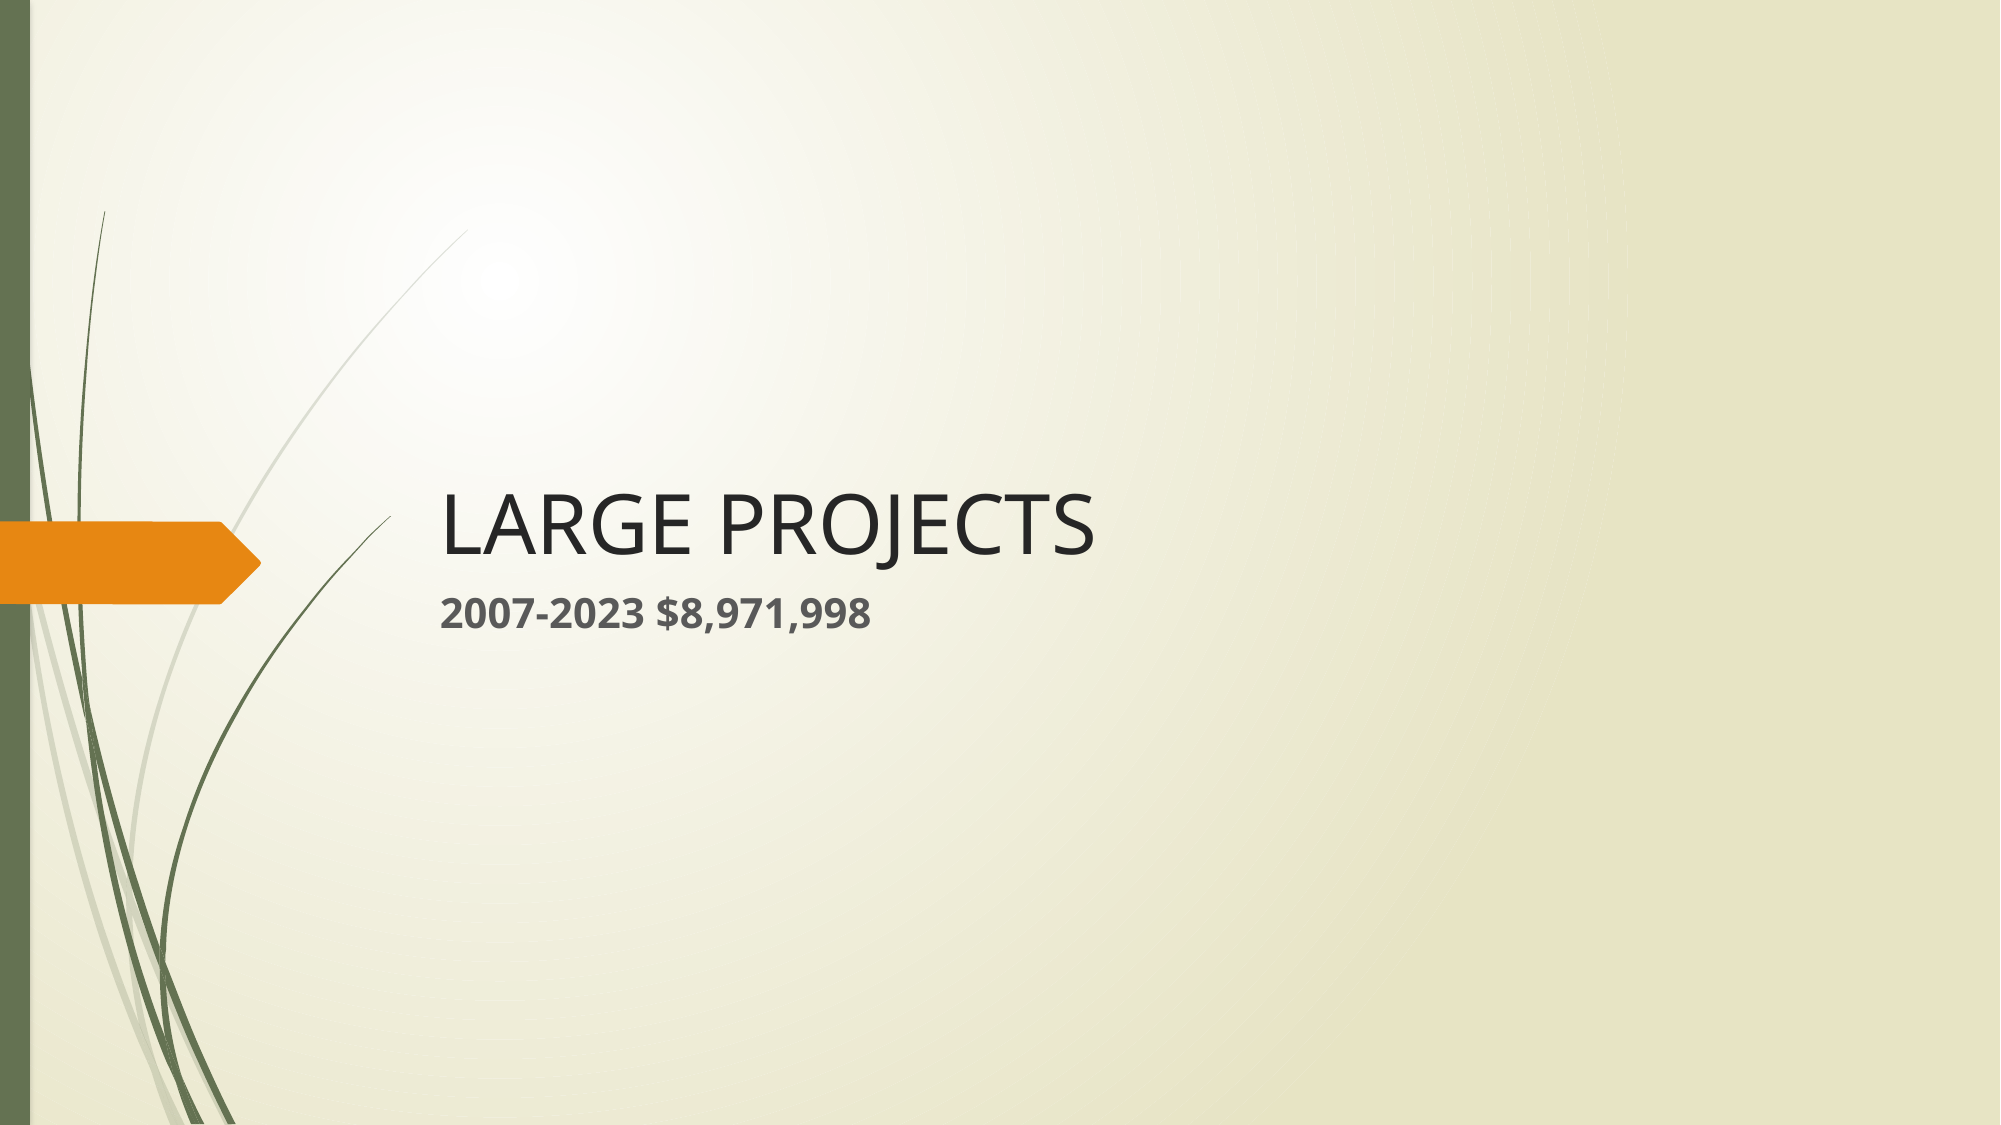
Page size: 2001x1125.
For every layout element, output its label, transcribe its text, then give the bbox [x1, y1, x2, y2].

list 2007-2023 $8,971,998 [424, 579, 1888, 721]
title LARGE PROJECTS [424, 337, 1888, 579]
